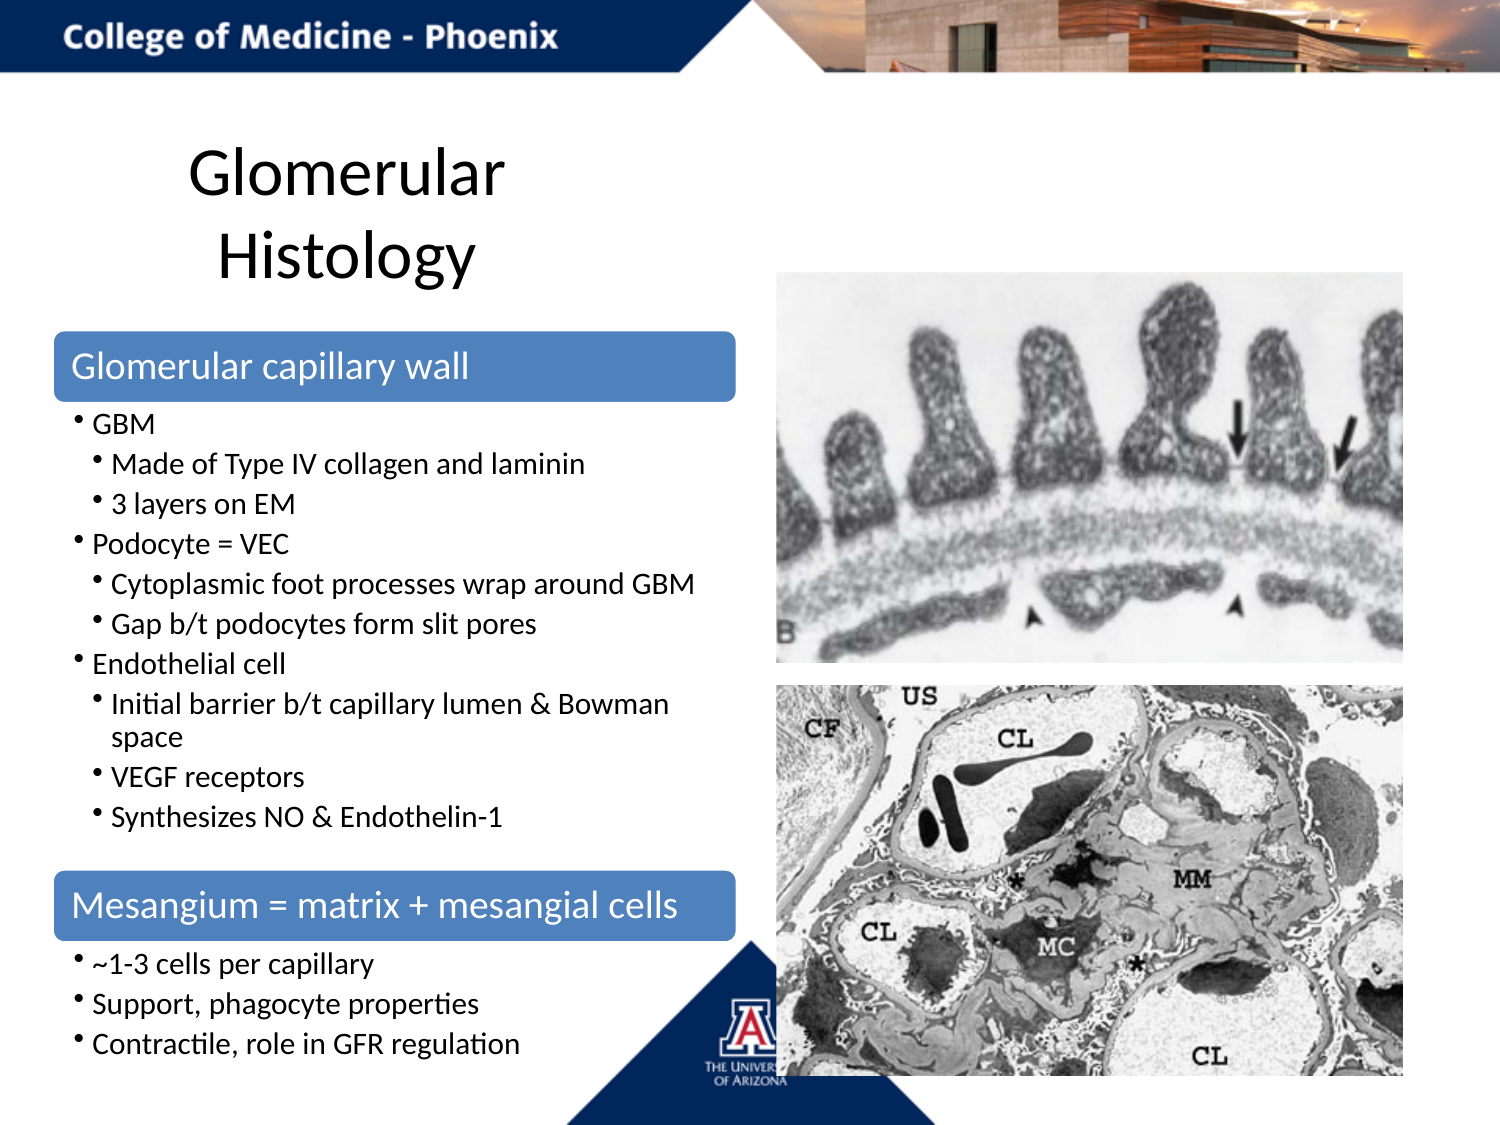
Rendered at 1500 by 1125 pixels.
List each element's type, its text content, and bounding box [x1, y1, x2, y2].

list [51, 325, 738, 1077]
title Glomerular Histology [51, 120, 643, 298]
picture [0, 0, 1500, 1125]
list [776, 272, 1404, 664]
